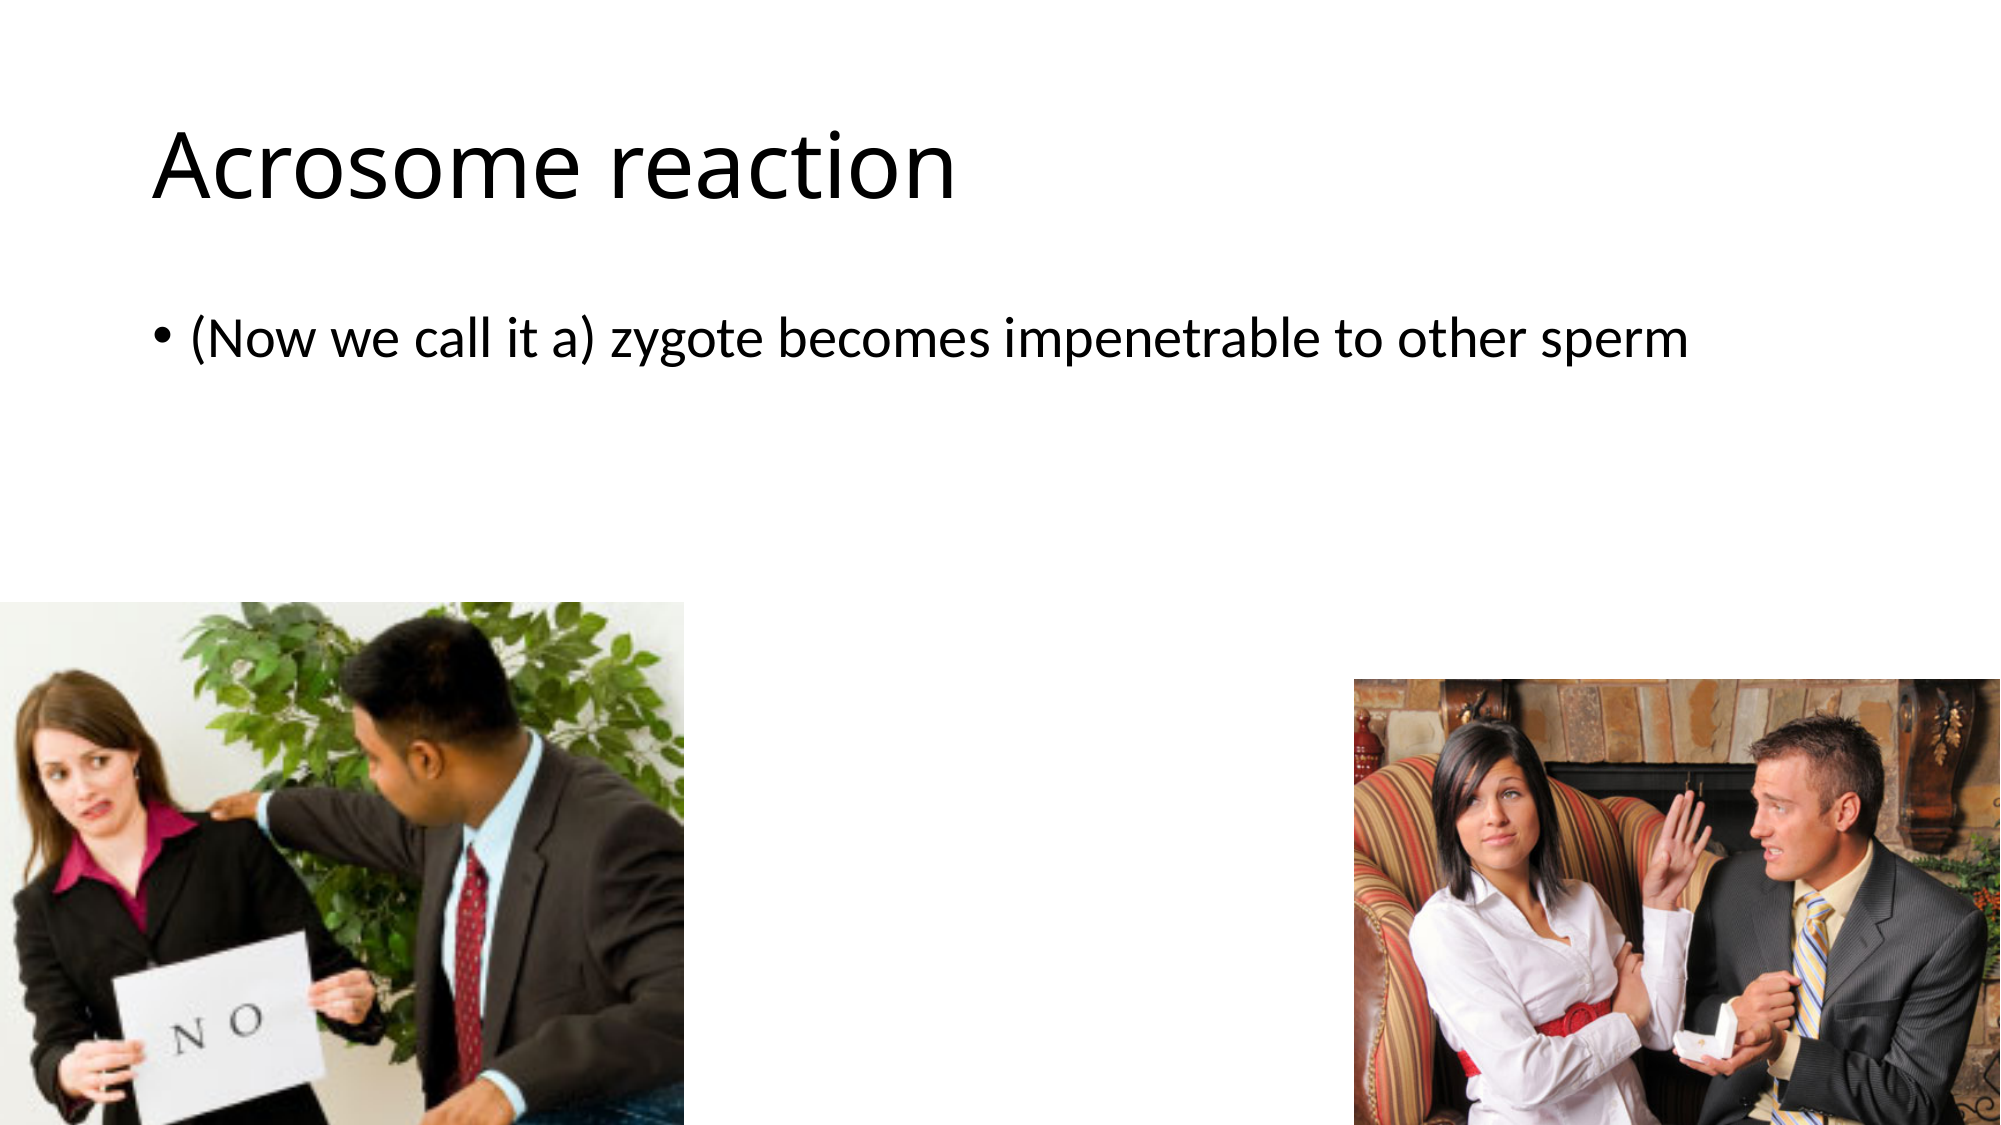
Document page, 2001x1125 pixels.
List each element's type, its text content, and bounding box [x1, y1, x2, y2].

picture [1354, 679, 2000, 1125]
picture [0, 602, 684, 1125]
list (Now we call it a) zygote becomes impenetrable to other sperm [137, 299, 1863, 1014]
title Acrosome reaction [137, 59, 1863, 278]
